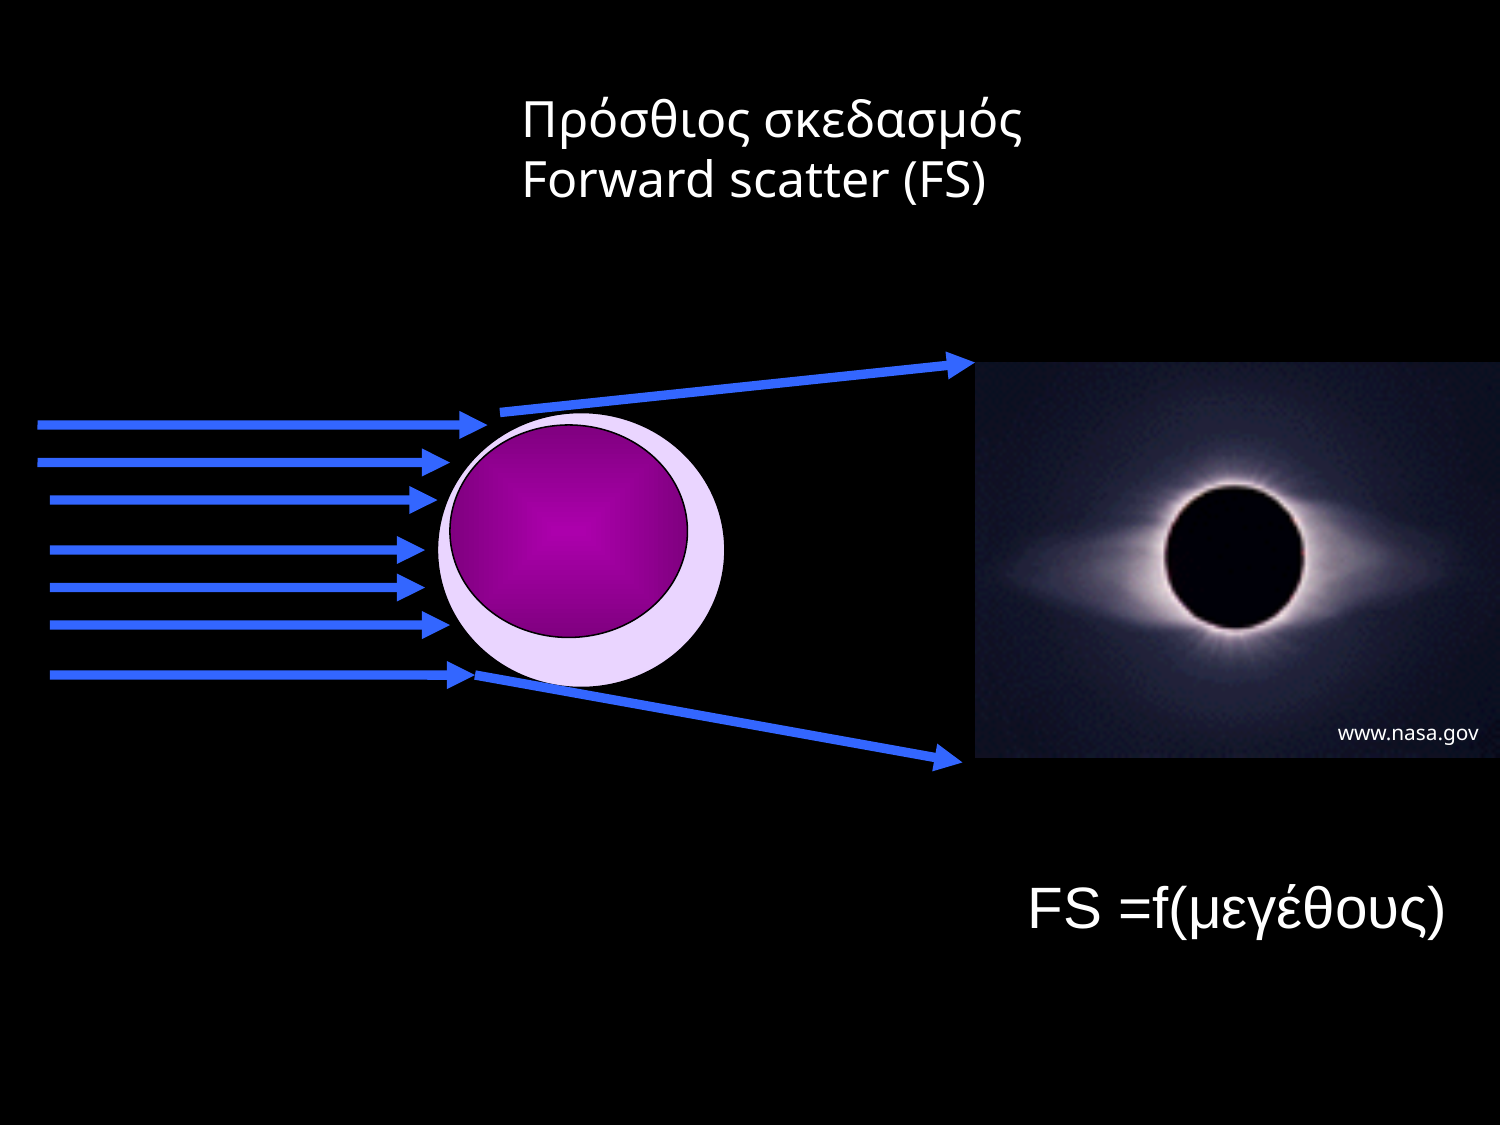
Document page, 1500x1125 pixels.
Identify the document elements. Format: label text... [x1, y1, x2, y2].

text_box FS =f(μεγέθους) [1013, 862, 1463, 948]
text_box [49, 668, 474, 682]
text_box Πρόσθιος σκεδασμός Forward scatter (FS) [506, 80, 1039, 215]
text_box [437, 412, 725, 688]
text_box [37, 418, 488, 432]
text_box [474, 674, 963, 767]
text_box [49, 581, 425, 594]
picture [974, 362, 1500, 758]
text_box [449, 424, 688, 638]
text_box [49, 543, 425, 557]
text_box [37, 456, 451, 469]
text_box [49, 618, 451, 632]
text_box [499, 357, 973, 413]
text_box [49, 493, 438, 507]
